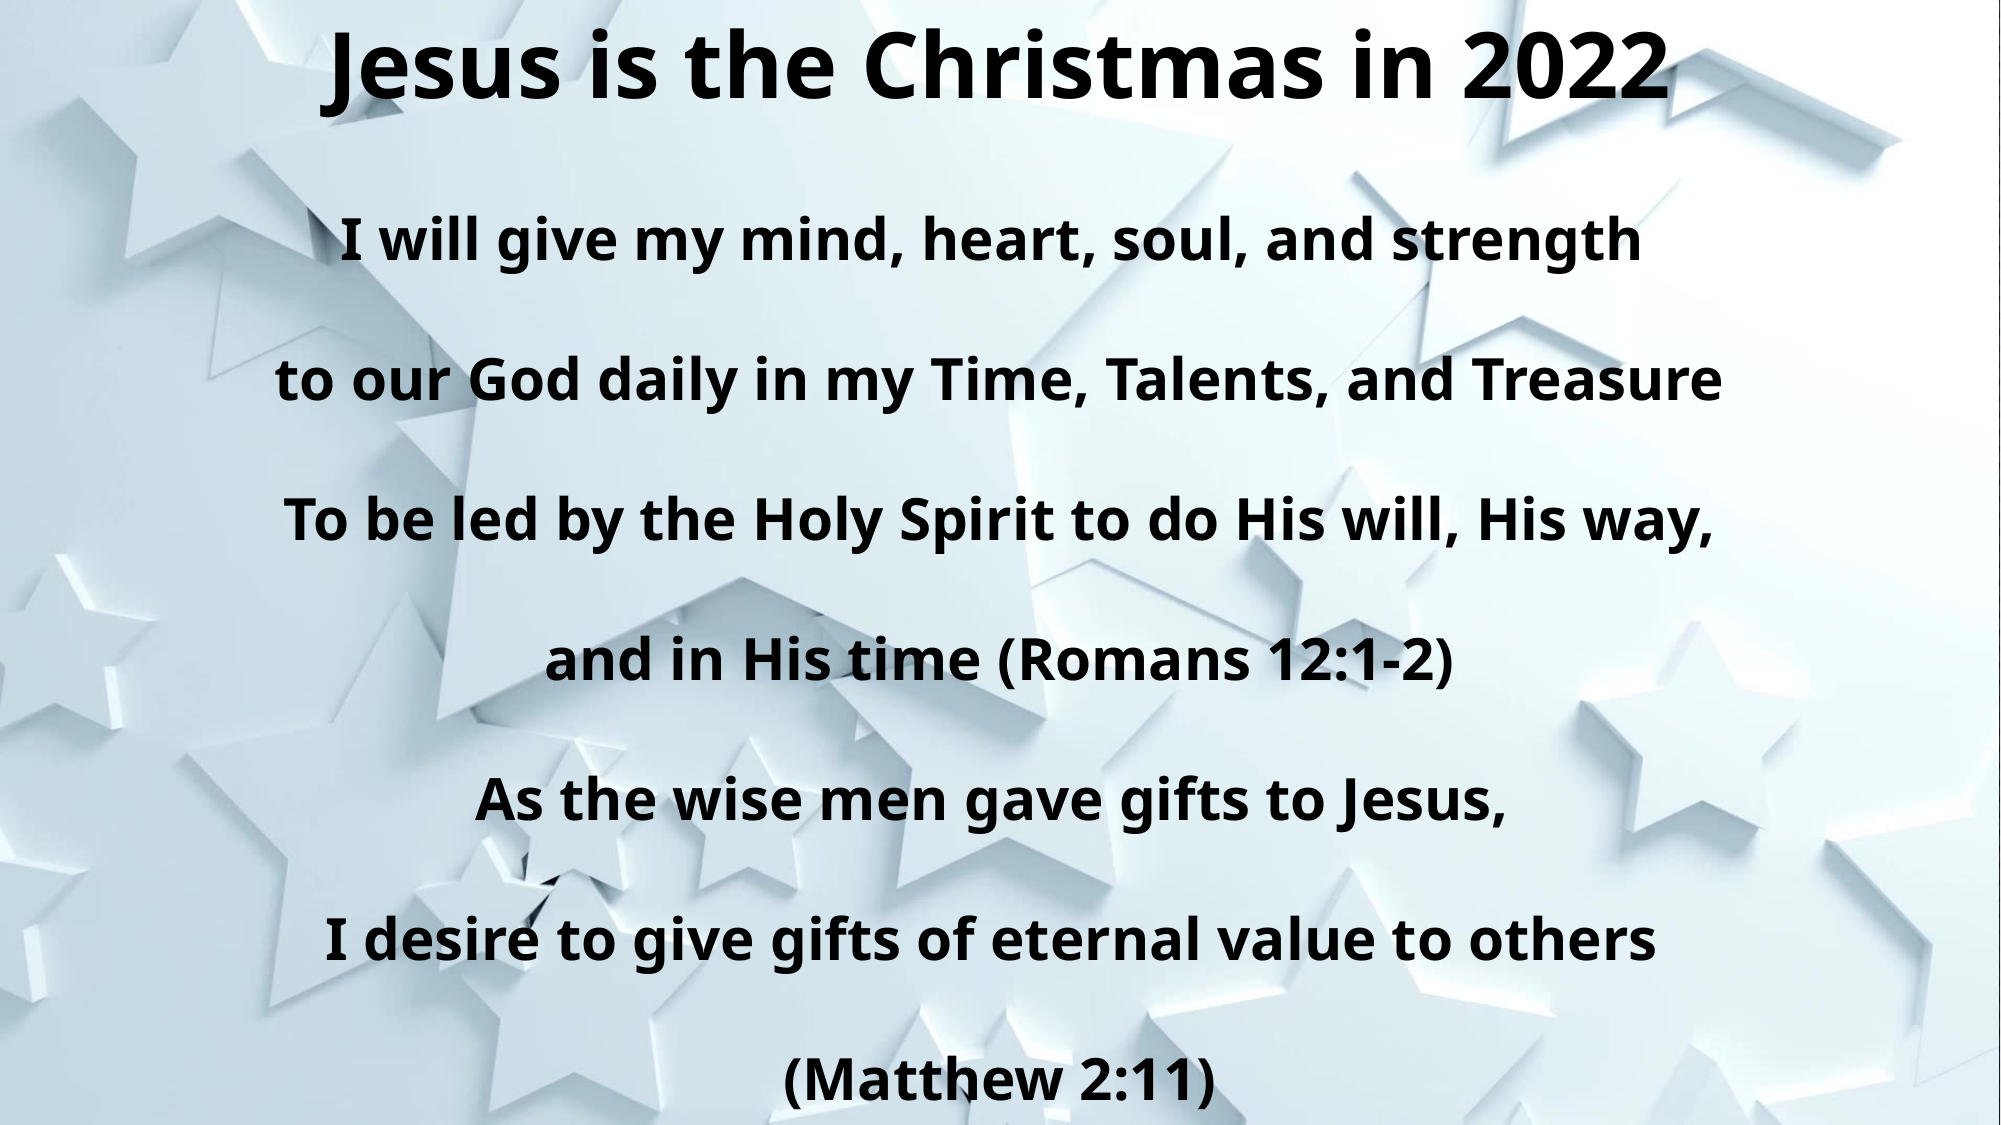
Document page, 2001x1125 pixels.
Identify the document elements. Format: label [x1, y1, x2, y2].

text_box [0, 0, 2000, 1125]
